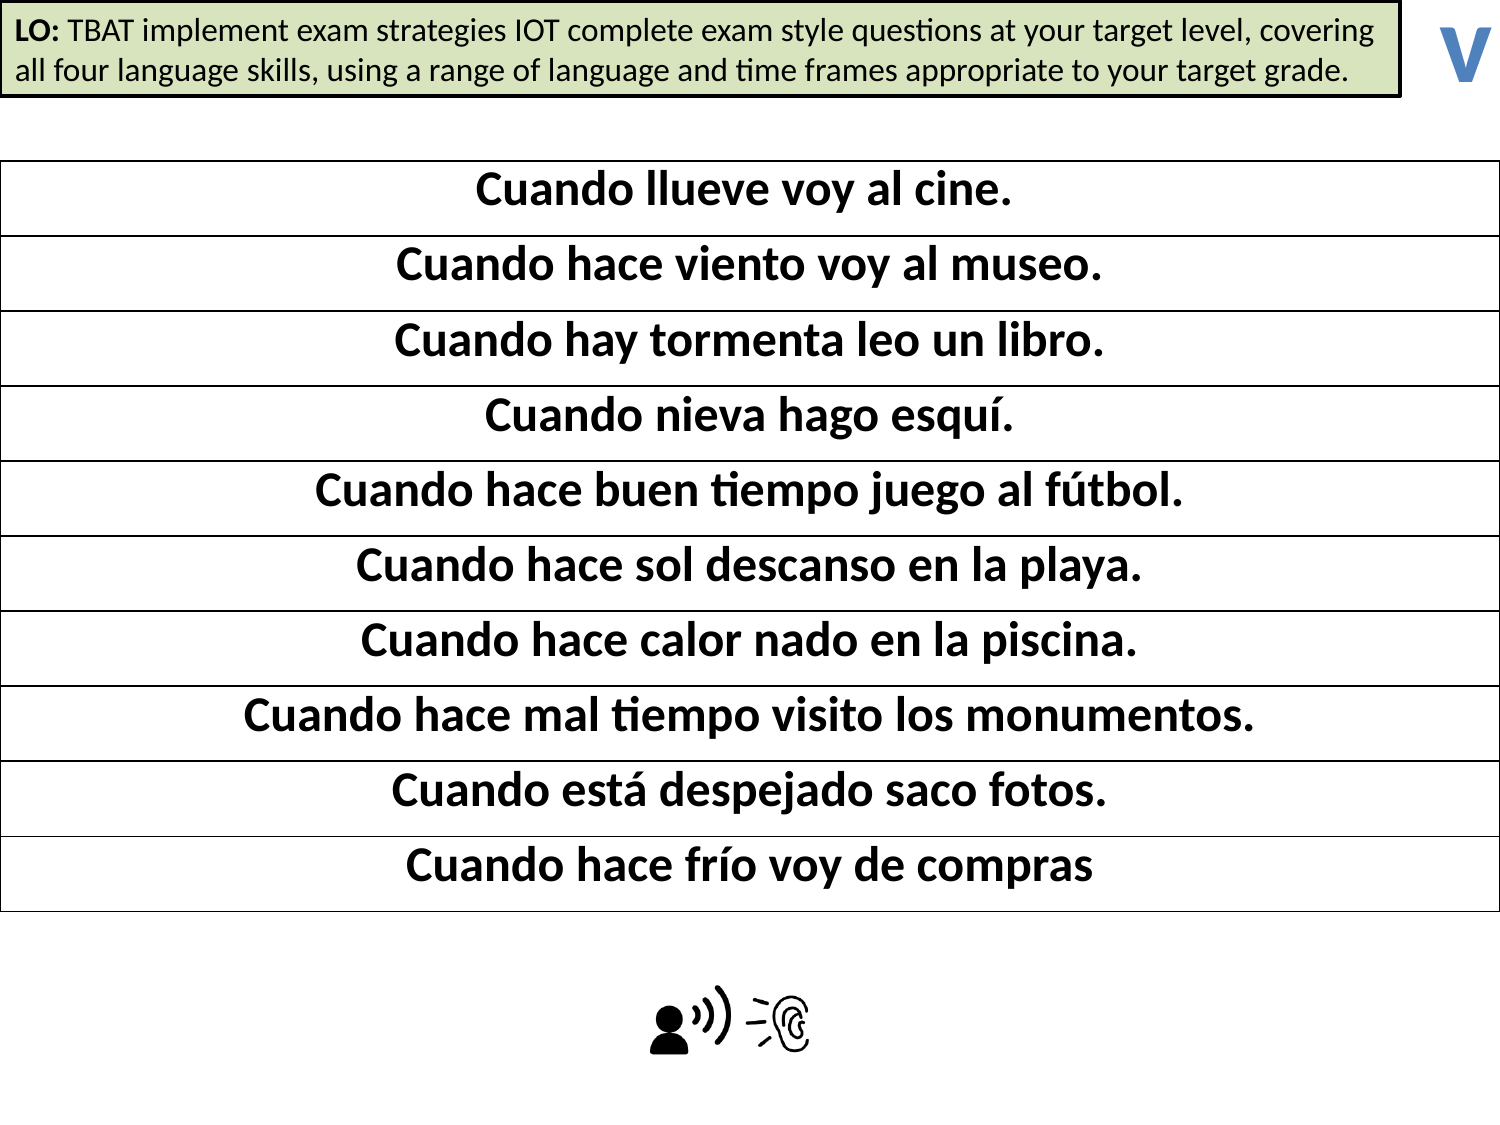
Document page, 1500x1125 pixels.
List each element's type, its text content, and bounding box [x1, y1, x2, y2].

picture [739, 982, 822, 1064]
text_box LO: TBAT implement exam strategies IOT complete exam style questions at your target level, covering all four language skills, using a range of language and time frames appropriate to your target grade. [0, 0, 1402, 98]
table_cell Cuando hace buen tiempo juego al fútbol. [1, 462, 1499, 535]
table_header Cuando llueve voy al cine. [1, 162, 1499, 235]
table_cell Cuando hace viento voy al museo. [1, 237, 1499, 310]
table_cell Cuando está despejado saco fotos. [1, 762, 1499, 836]
table_cell Cuando nieva hago esquí. [1, 387, 1499, 460]
table_cell Cuando hace sol descanso en la playa. [1, 537, 1499, 610]
picture [649, 978, 731, 1060]
table_cell Cuando hace calor nado en la piscina. [1, 612, 1499, 685]
table_cell Cuando hace frío voy de compras [1, 837, 1499, 911]
table_cell Cuando hay tormenta leo un libro. [1, 312, 1499, 385]
text_box v [1424, 0, 1500, 113]
table_cell Cuando hace mal tiempo visito los monumentos. [1, 687, 1499, 760]
